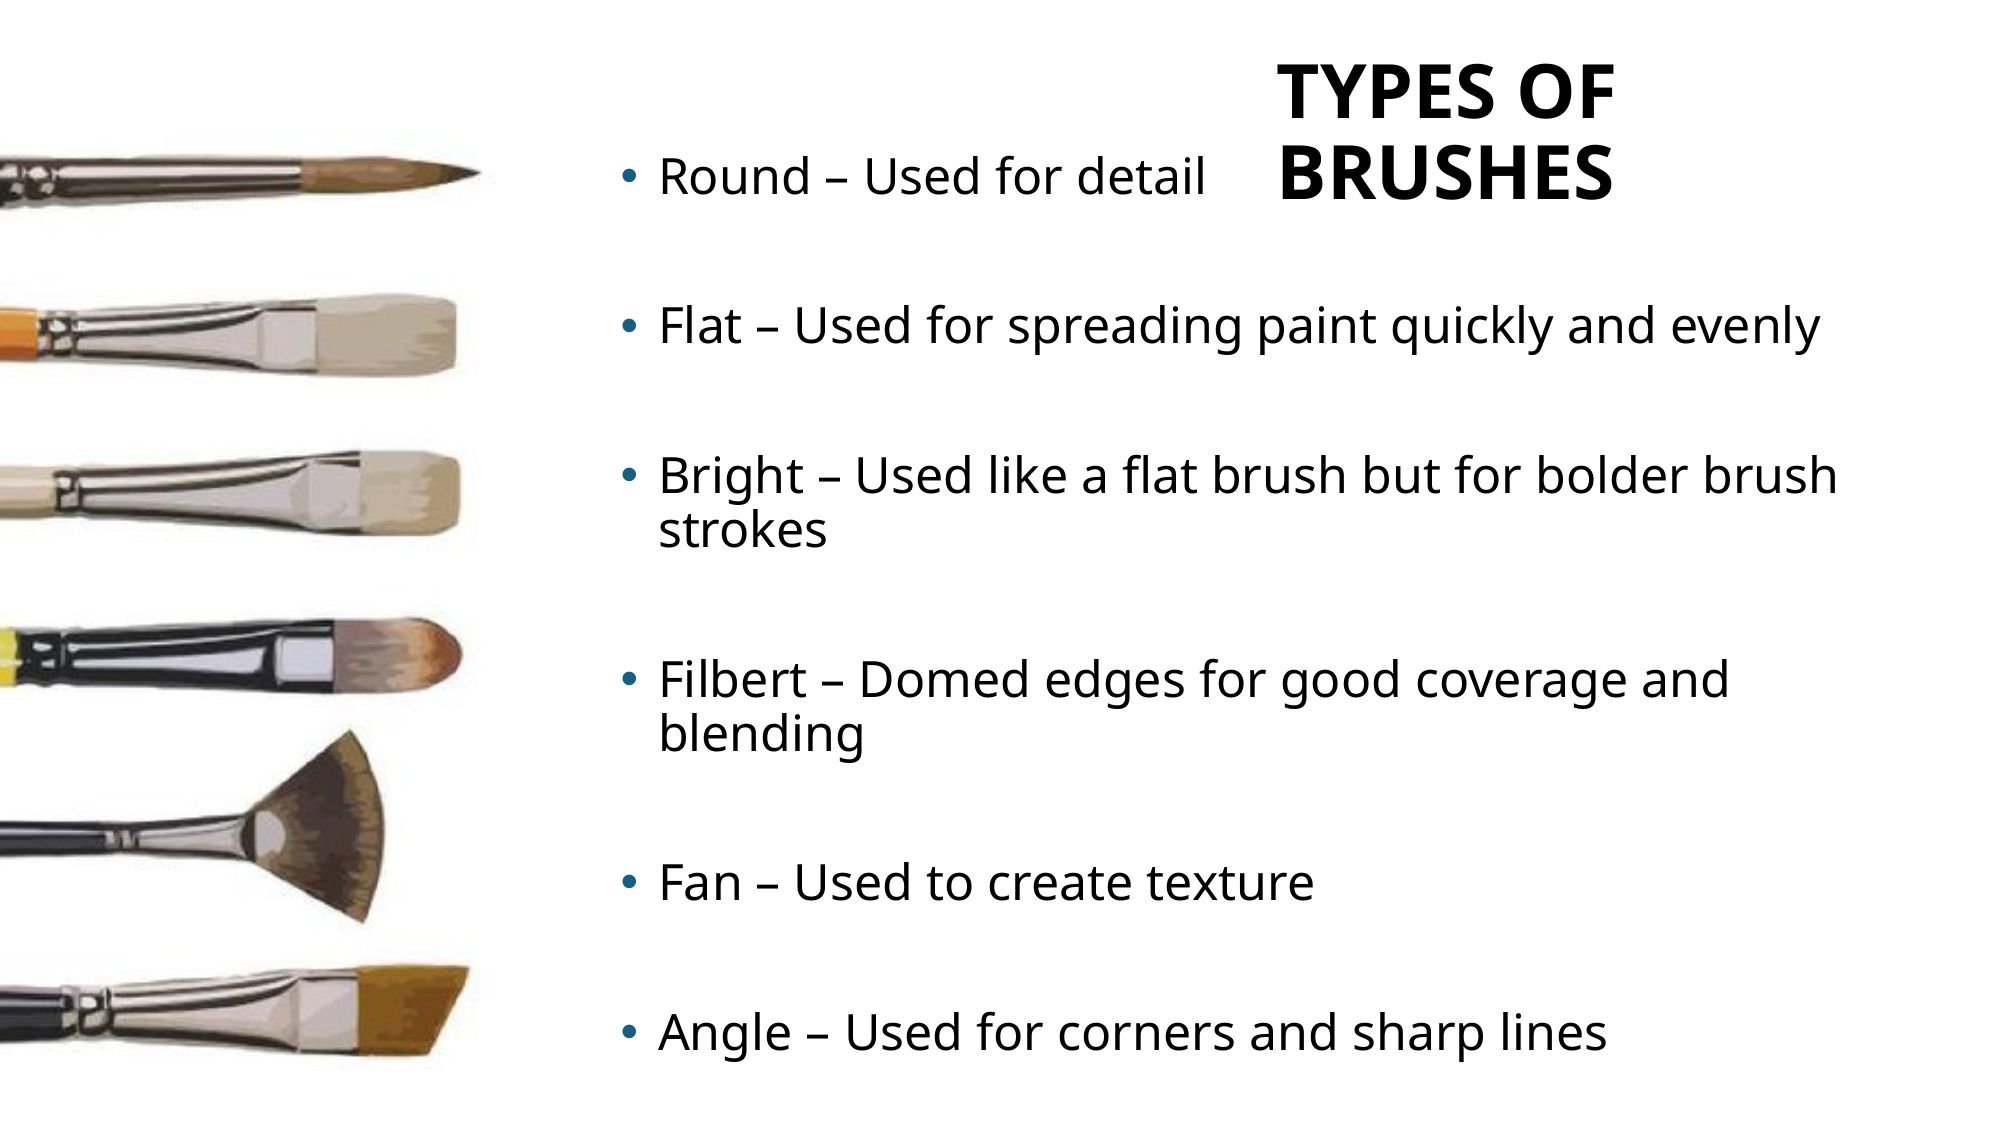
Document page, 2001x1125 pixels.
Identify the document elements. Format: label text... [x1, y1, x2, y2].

text_box Types of brushes [1261, 0, 1795, 134]
text_box Round – Used for detail Flat – Used for spreading paint quickly and evenly Bright – Used like a flat brush but for bolder brush strokes Filbert – Domed edges for good coverage and blending Fan – Used to create texture Angle – Used for corners and sharp lines [605, 134, 1915, 1078]
picture [0, 133, 519, 1077]
